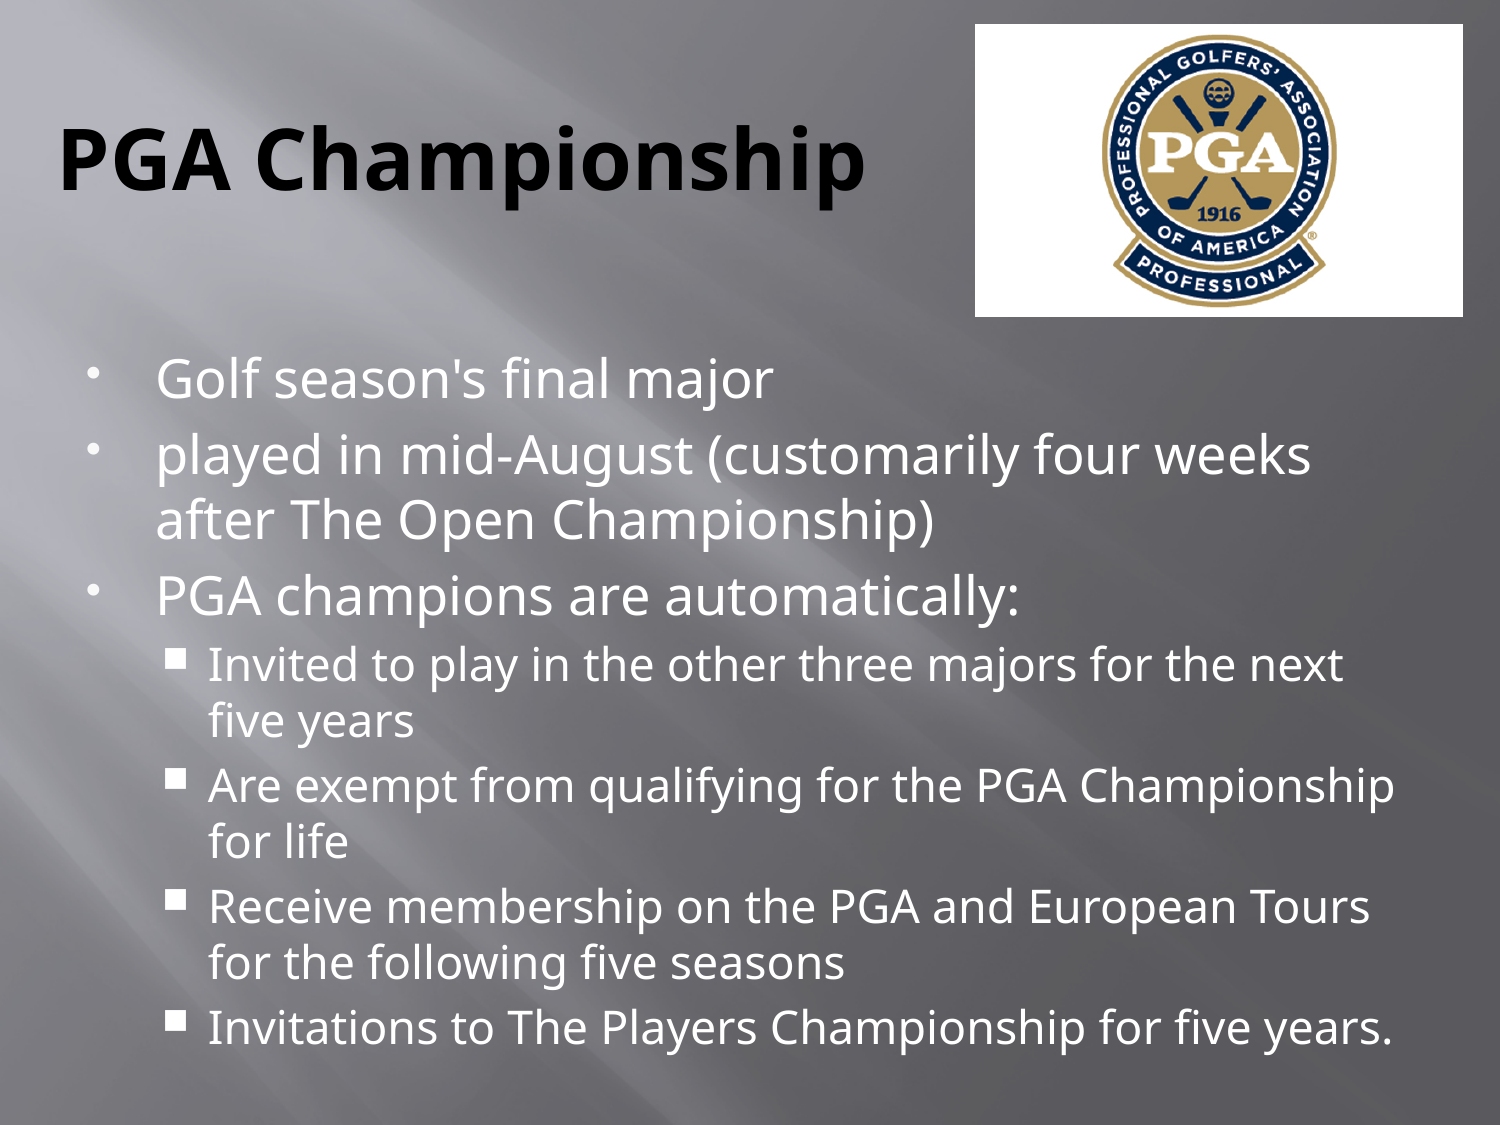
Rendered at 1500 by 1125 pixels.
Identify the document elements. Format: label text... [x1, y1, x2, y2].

title PGA Championship [0, 62, 963, 250]
picture [974, 24, 1463, 318]
list Golf season's final major played in mid-August (customarily four weeks after The Open Championship) PGA champions are automatically: Invited to play in the other three majors for the next five years Are exempt from qualifying for the PGA Championship for life Receive membership on the PGA and European Tours for the following five seasons Invitations to The Players Championship for five years. [50, 337, 1425, 1088]
